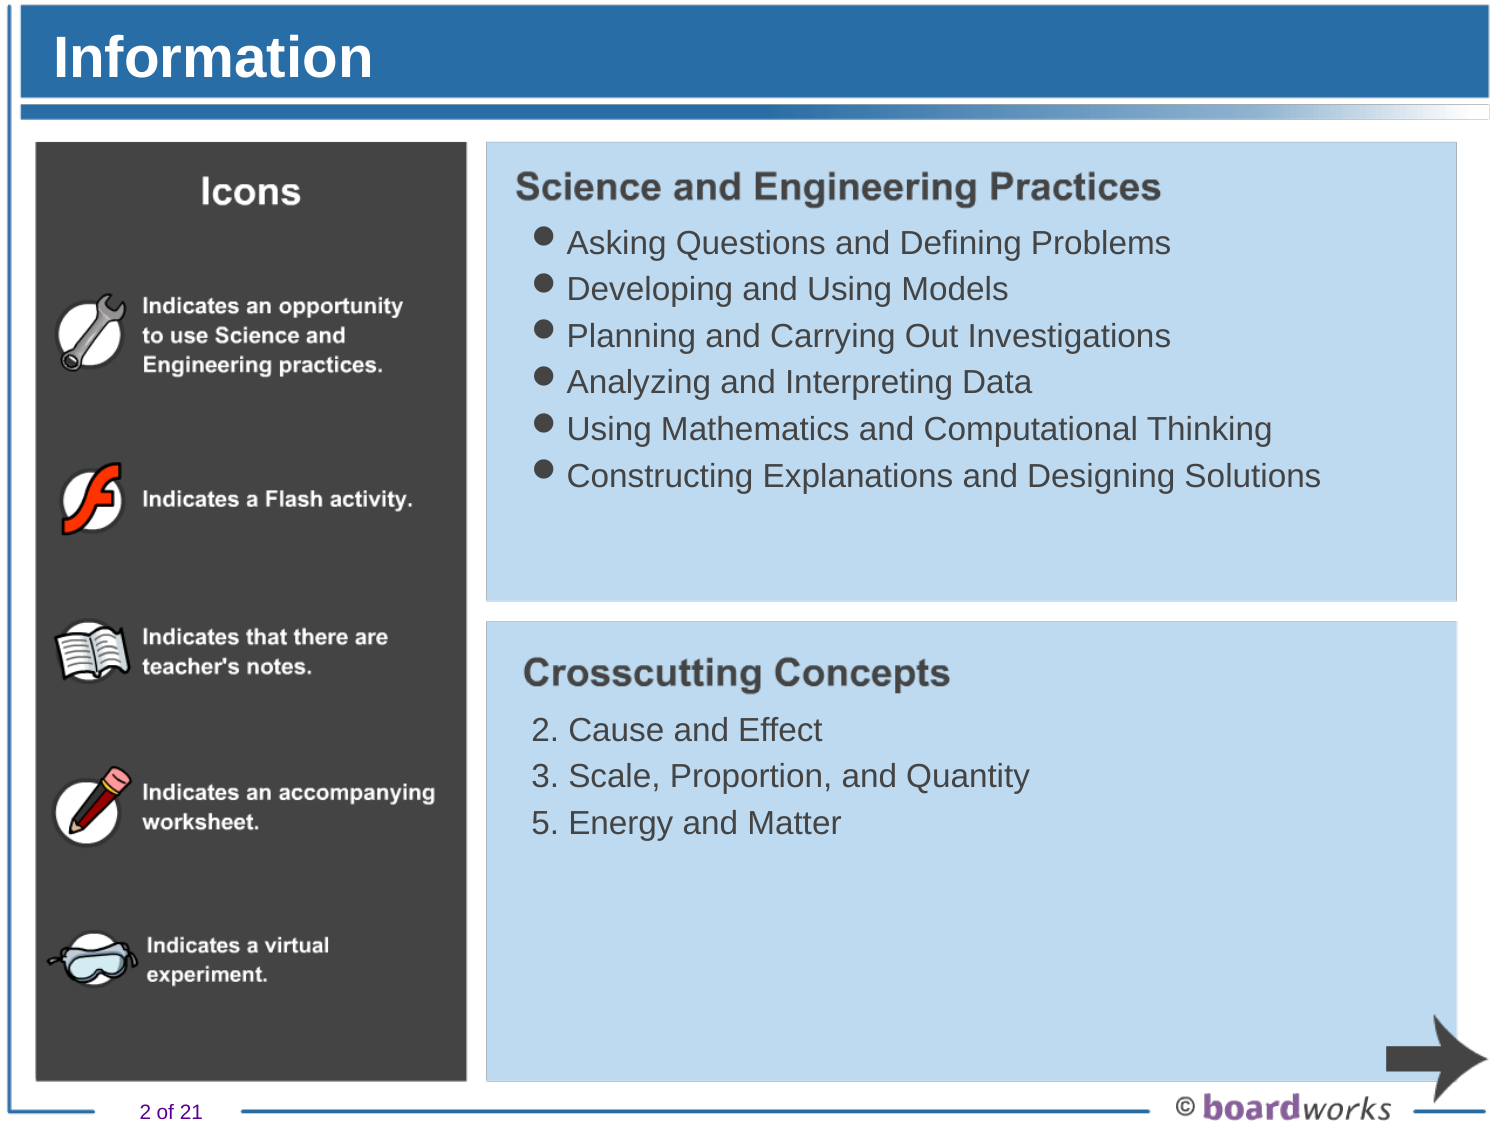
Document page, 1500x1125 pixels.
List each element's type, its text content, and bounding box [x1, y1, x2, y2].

title Information [38, 8, 1308, 100]
list 2. Cause and Effect 3. Scale, Proportion, and Quantity 5. Energy and Matter [516, 700, 1454, 1088]
list Asking Questions and Defining Problems Developing and Using Models Planning and Carrying Out Investigations Analyzing and Interpreting Data Using Mathematics and Computational Thinking Constructing Explanations and Designing Solutions [516, 213, 1454, 604]
picture [0, 0, 1500, 1125]
